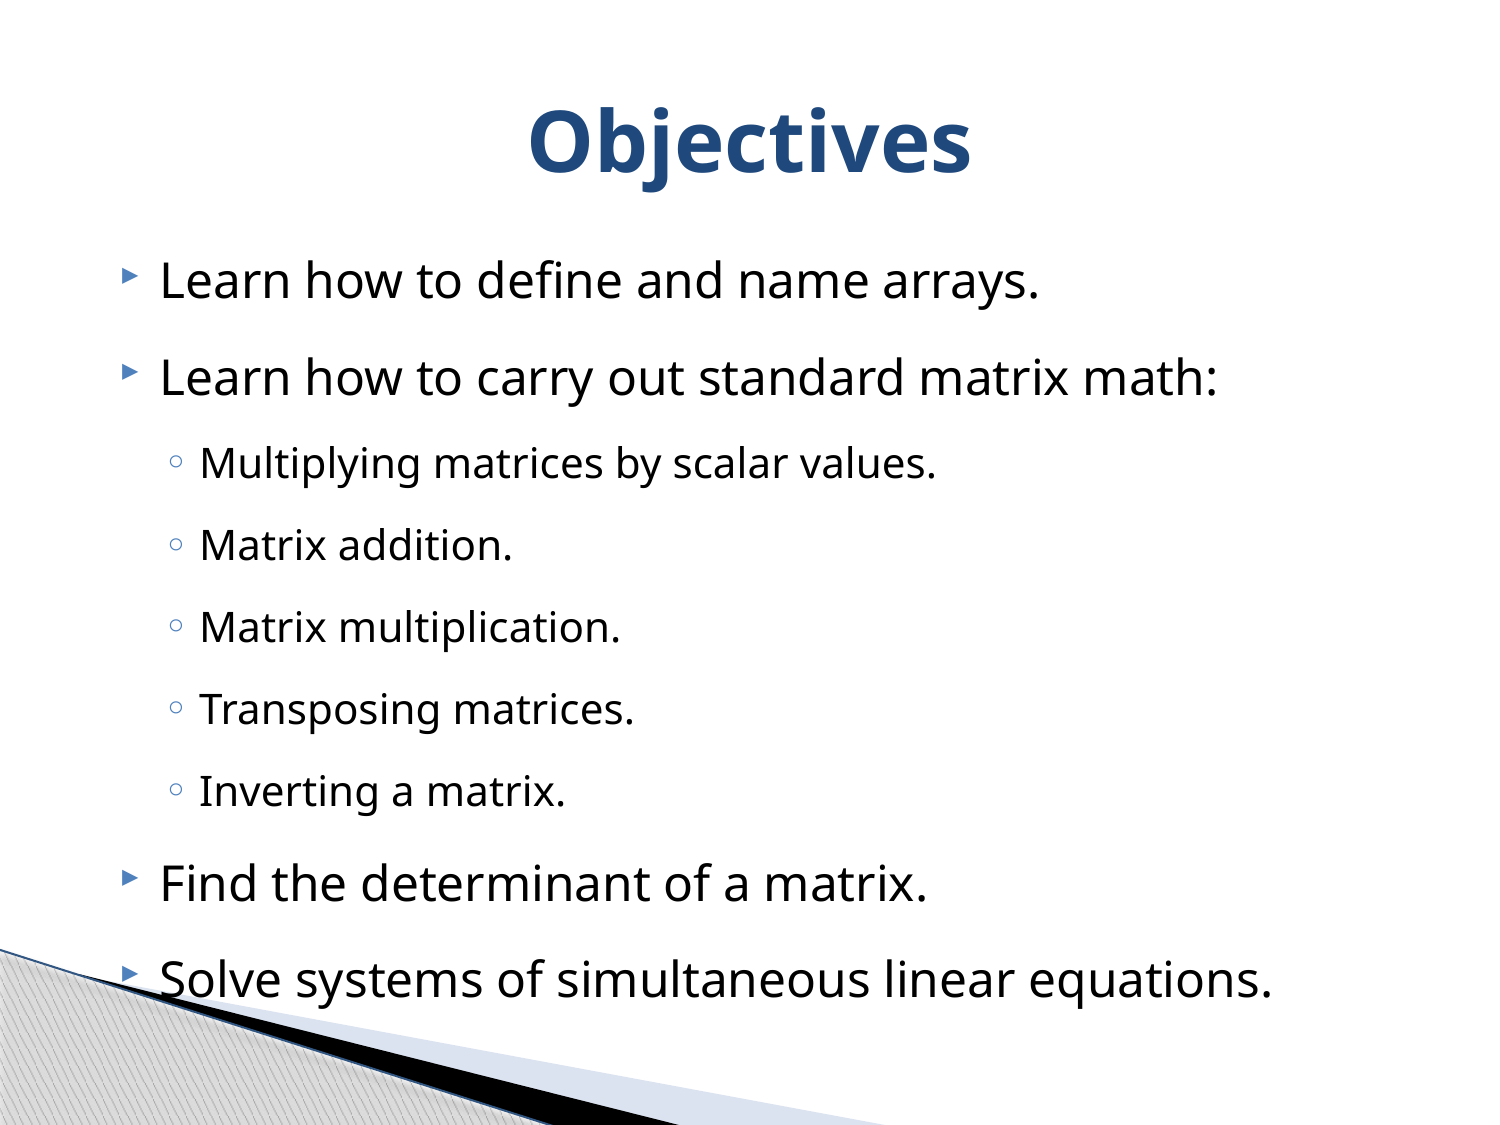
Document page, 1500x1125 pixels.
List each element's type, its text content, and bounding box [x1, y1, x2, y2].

list Learn how to define and name arrays. Learn how to carry out standard matrix math: Multiplying matrices by scalar values. Matrix addition. Matrix multiplication. Transposing matrices. Inverting a matrix. Find the determinant of a matrix. Solve systems of simultaneous linear equations. [87, 212, 1438, 1020]
title Objectives [75, 45, 1425, 233]
